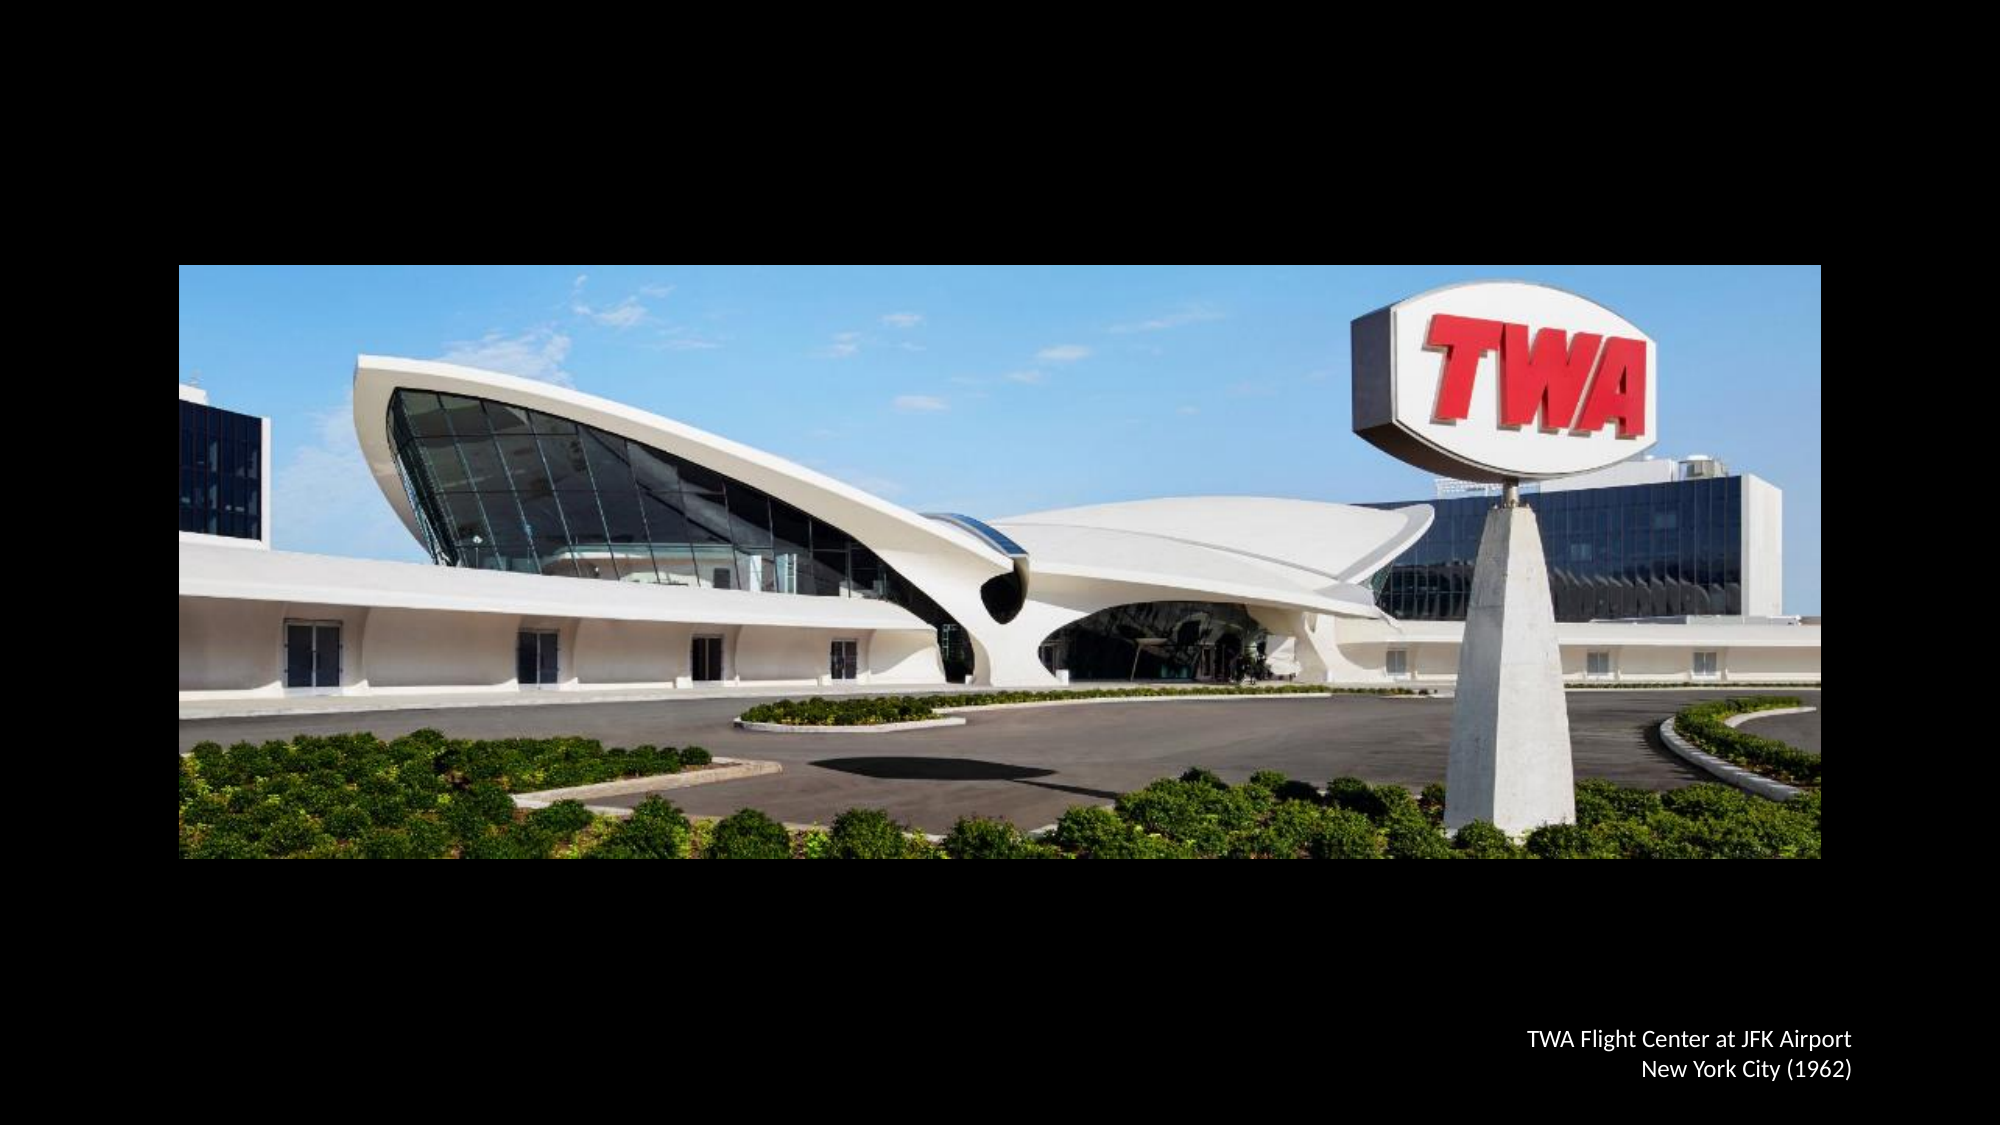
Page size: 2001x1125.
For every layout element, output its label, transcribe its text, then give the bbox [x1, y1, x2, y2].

text_box TWA Flight Center at JFK Airport New York City (1962) [1512, 1014, 1868, 1090]
picture [179, 265, 1821, 859]
